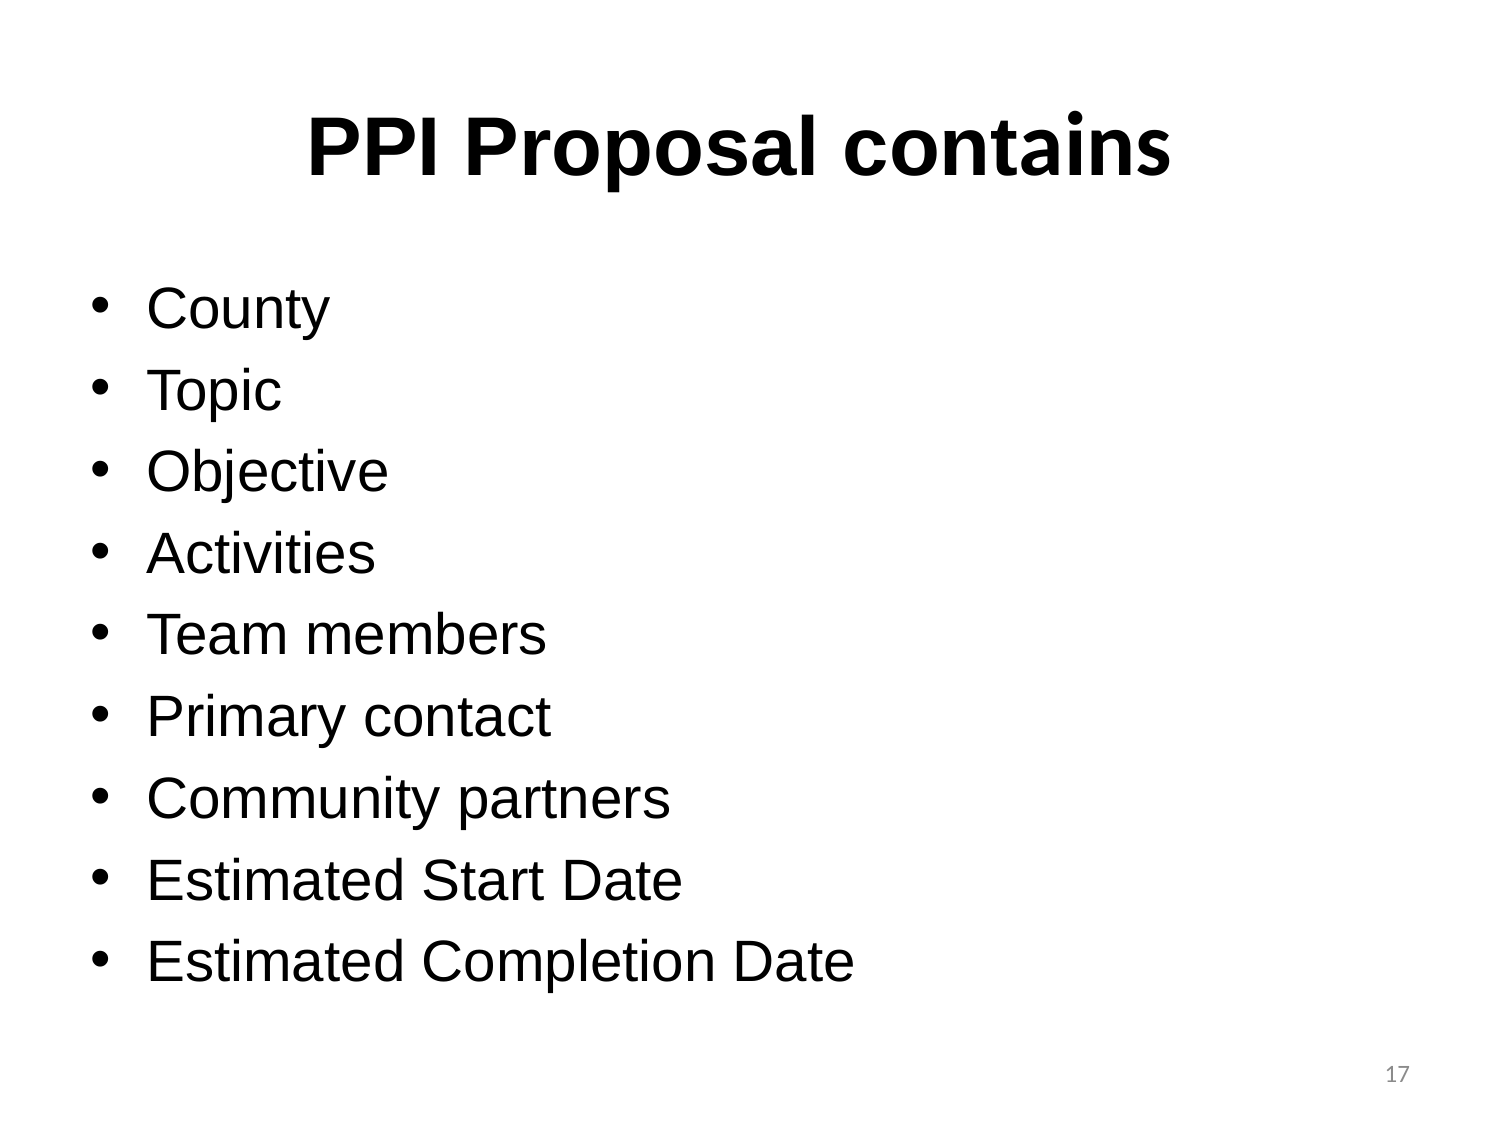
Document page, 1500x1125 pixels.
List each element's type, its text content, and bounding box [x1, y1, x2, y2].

slide_number 17 [1074, 1042, 1425, 1103]
title PPI Proposal contains [74, 44, 1426, 233]
list County Topic Objective Activities Team members Primary contact Community partners Estimated Start Date Estimated Completion Date [74, 262, 1426, 1006]
